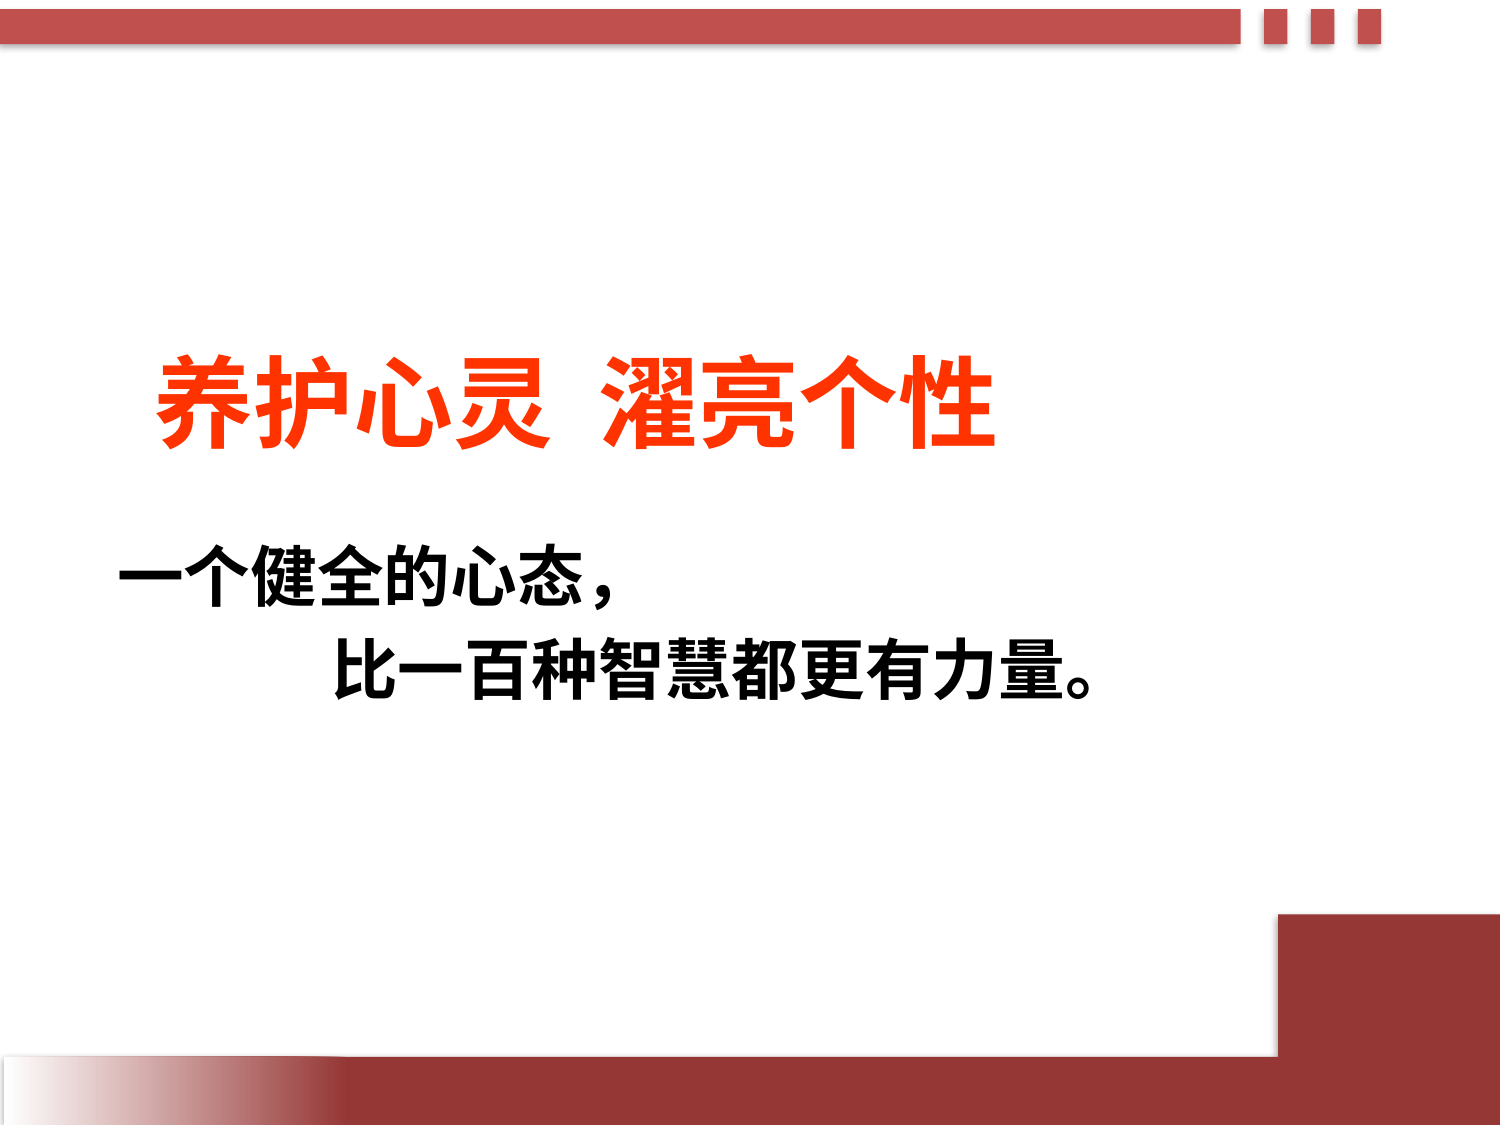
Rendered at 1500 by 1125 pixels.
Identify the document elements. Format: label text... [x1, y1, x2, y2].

list 一个健全的心态， 比一百种智慧都更有力量。 [101, 526, 1378, 798]
text_box 养护心灵 濯亮个性 [138, 333, 1014, 468]
